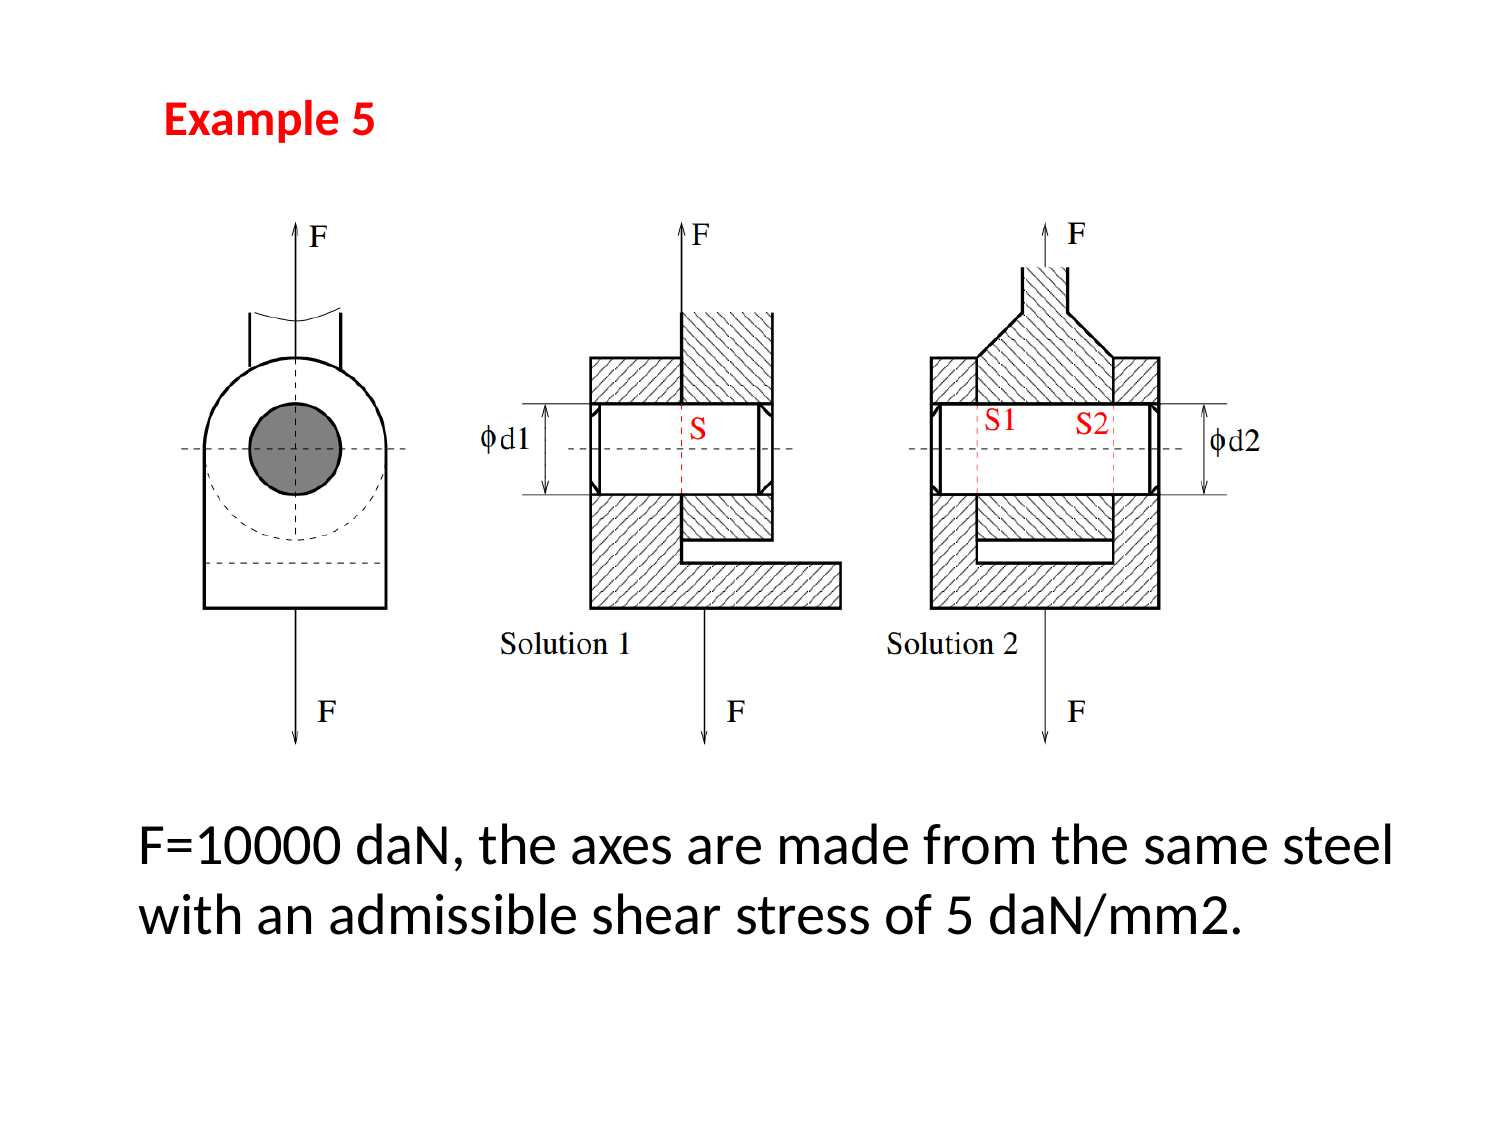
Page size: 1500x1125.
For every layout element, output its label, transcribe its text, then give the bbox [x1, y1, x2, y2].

text_box F=10000 daN, the axes are made from the same steel with an admissible shear stress of 5 daN/mm2. [123, 798, 1459, 954]
text_box Example 5 [148, 78, 392, 153]
picture [170, 198, 1357, 764]
